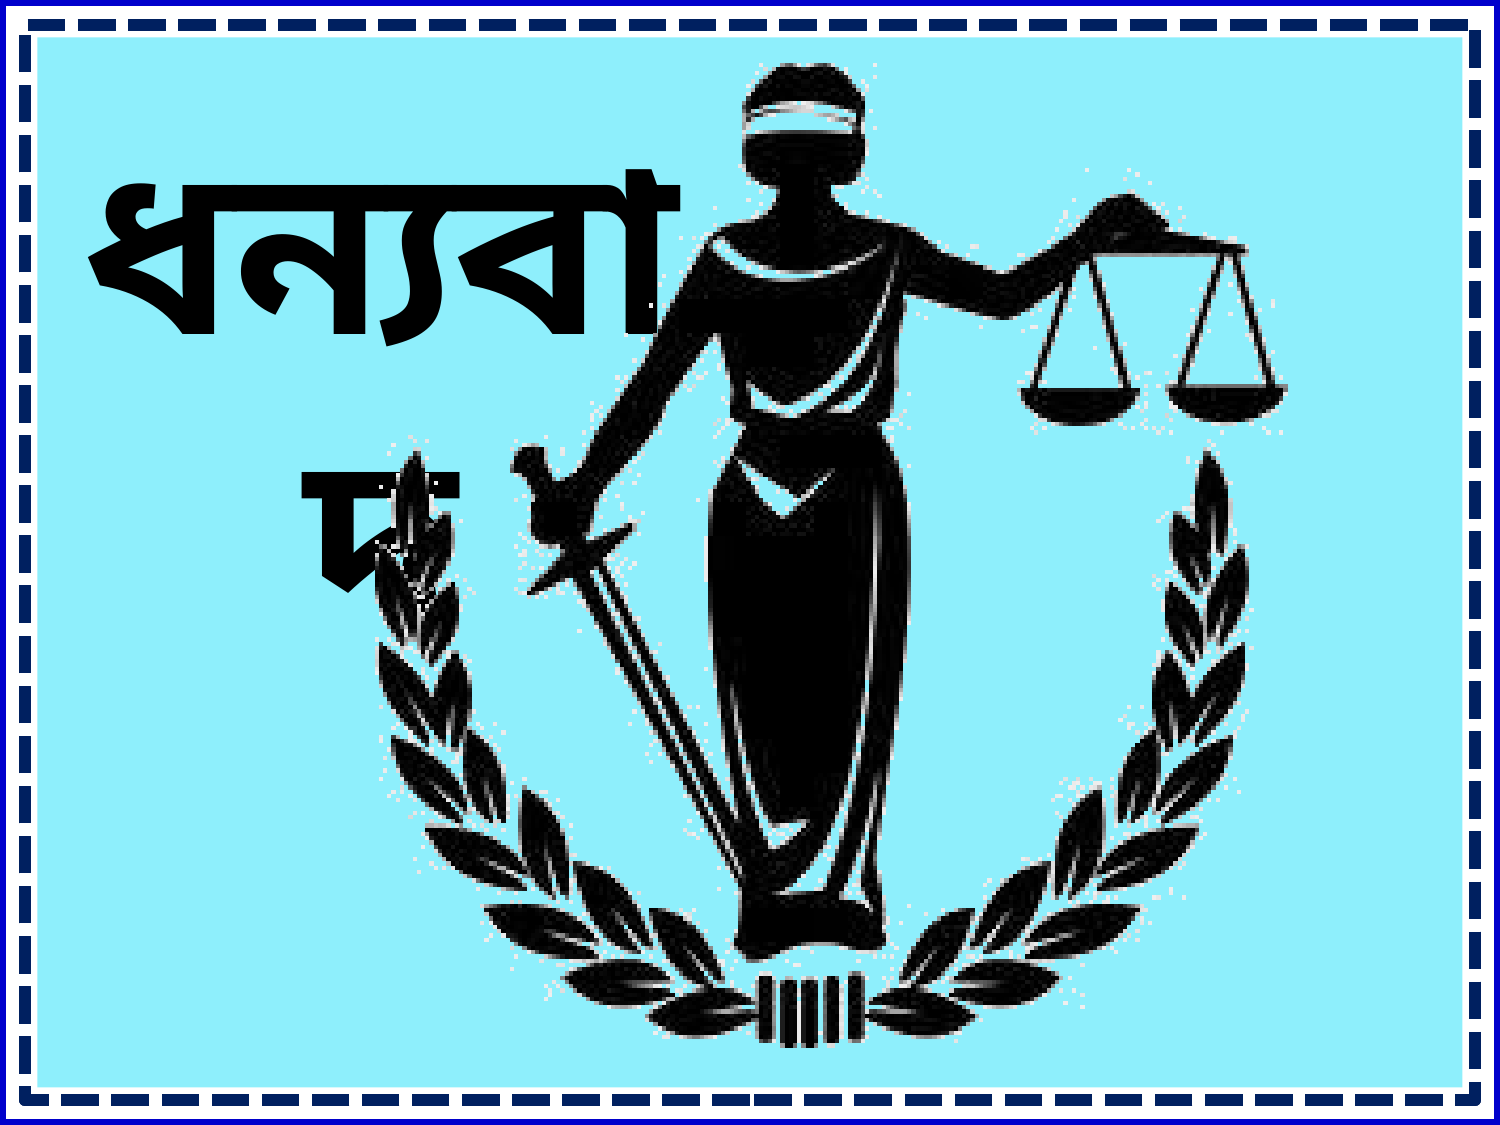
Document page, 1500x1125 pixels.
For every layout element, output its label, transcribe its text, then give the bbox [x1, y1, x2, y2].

text_box ধন্যবাদ [24, 87, 369, 678]
picture [374, 63, 1288, 1049]
